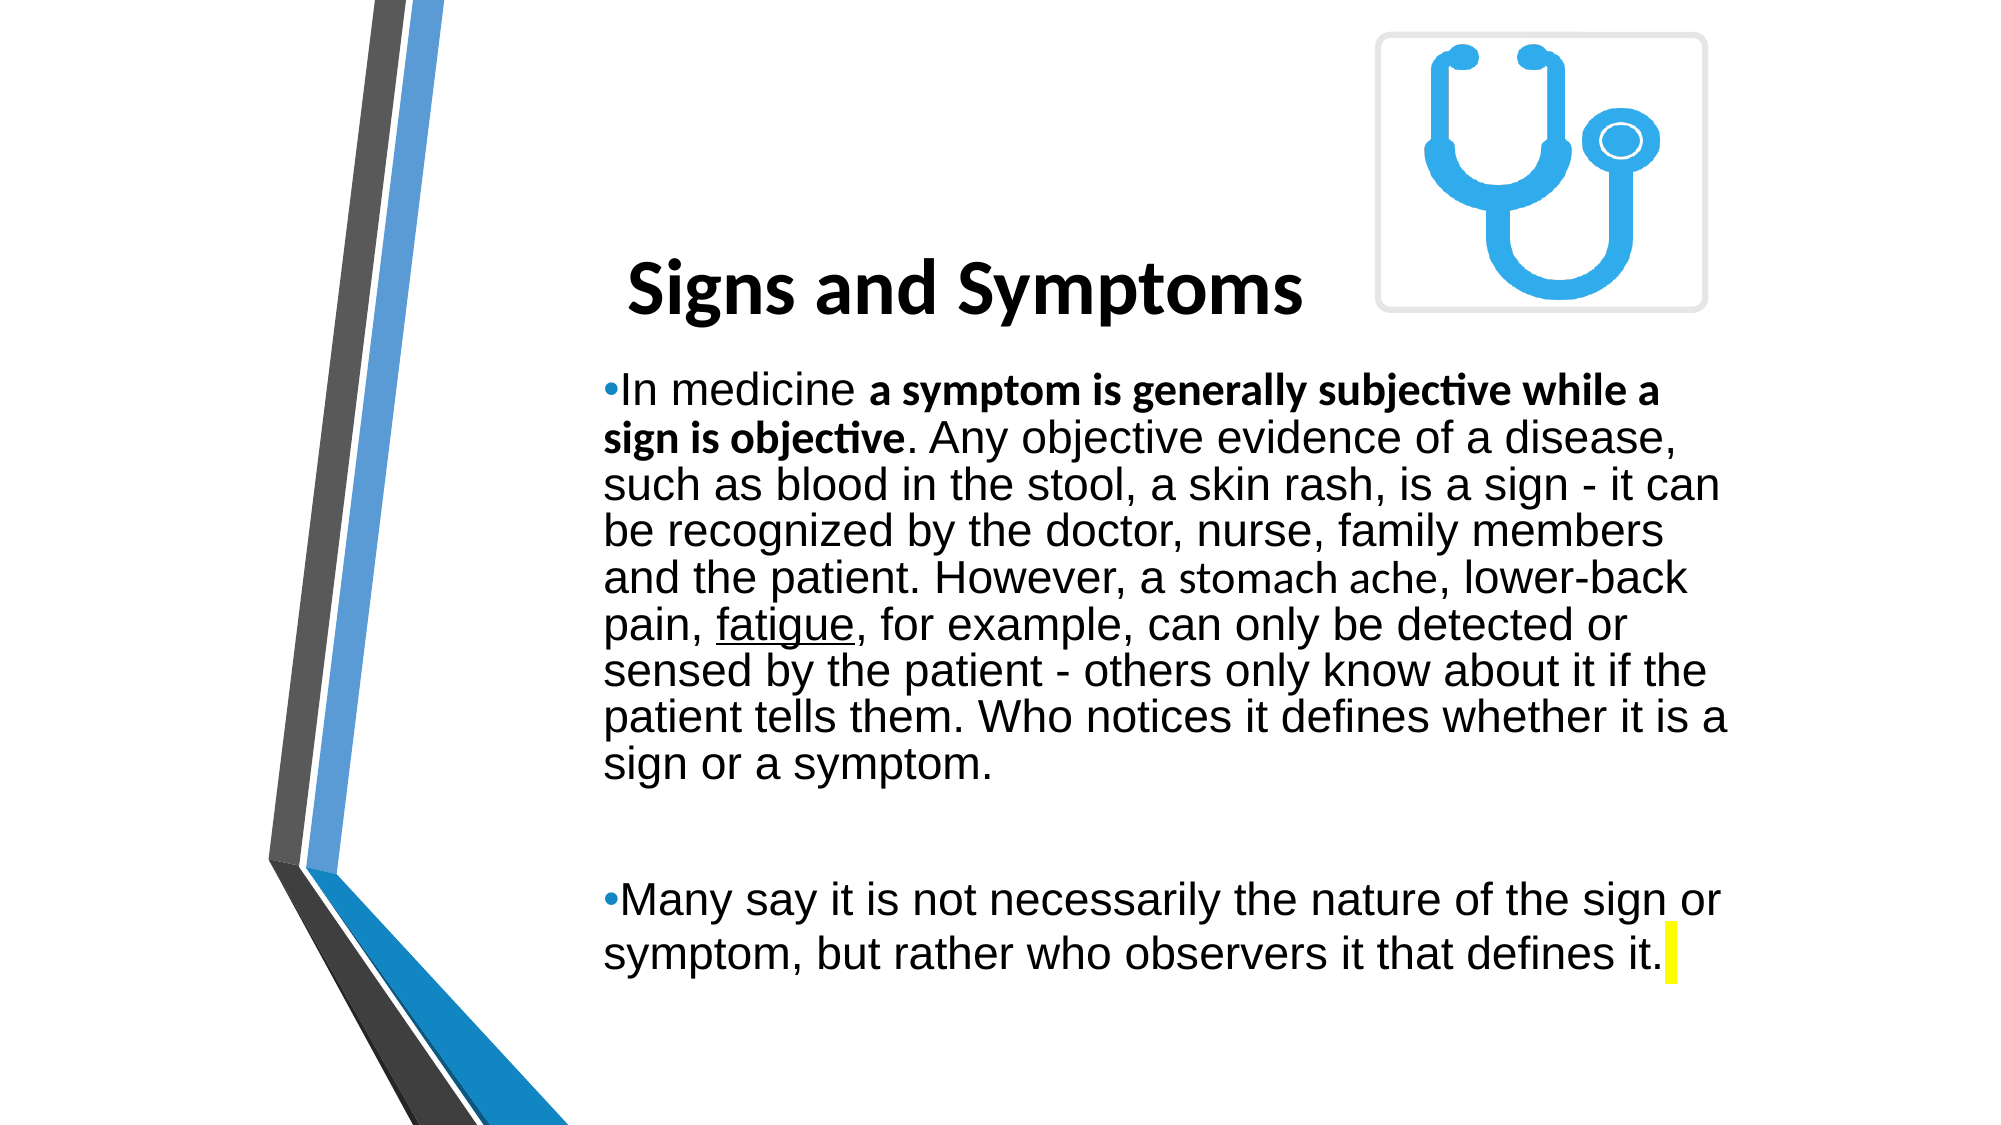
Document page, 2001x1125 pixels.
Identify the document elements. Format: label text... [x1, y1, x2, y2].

picture [1377, 34, 1706, 310]
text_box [268, 0, 569, 1125]
text_box In medicine a symptom is generally subjective while a sign is objective. Any objective evidence of a disease, such as blood in the stool, a skin rash, is a sign - it can be recognized by the doctor, nurse, family members and the patient. However, a stomach ache, lower-back pain, fatigue, for example, can only be detected or sensed by the patient - others only know about it if the patient tells them. Who notices it defines whether it is a sign or a symptom. Many say it is not necessarily the nature of the sign or symptom, but rather who observers it that defines it. [588, 359, 1749, 1112]
title Signs and Symptoms [573, 191, 1389, 439]
